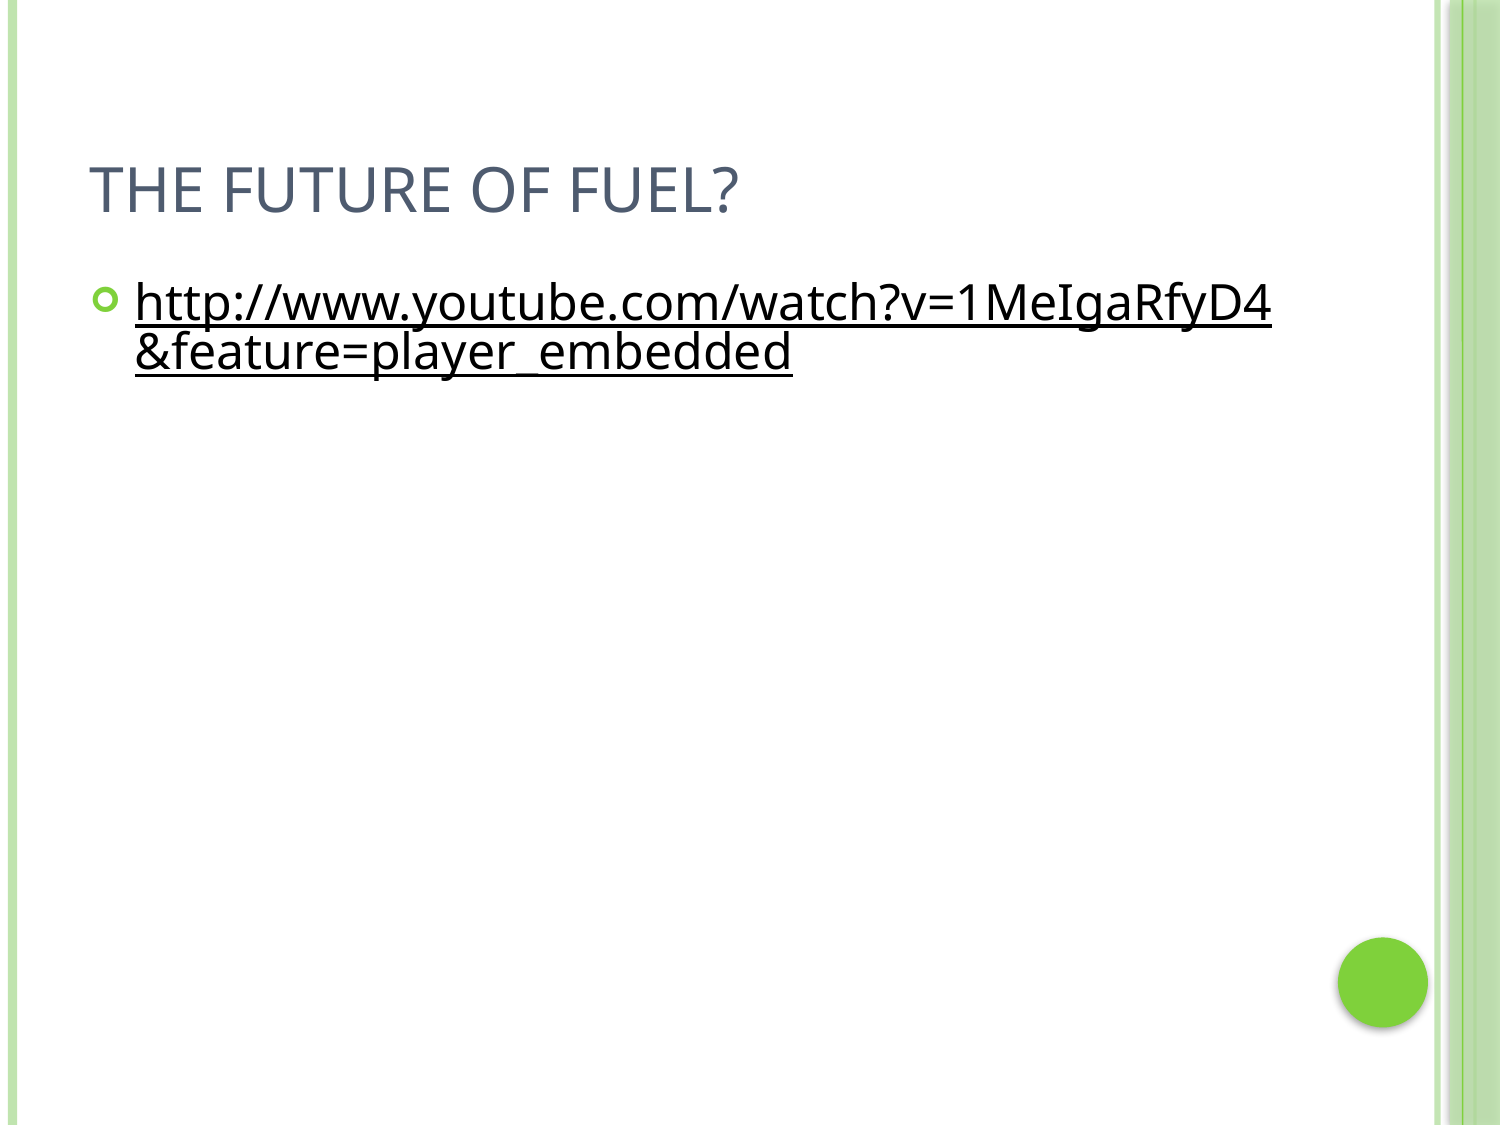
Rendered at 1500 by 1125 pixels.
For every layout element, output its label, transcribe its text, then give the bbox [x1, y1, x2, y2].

title The Future of Fuel? [75, 45, 1300, 233]
list http://www.youtube.com/watch?v=1MeIgaRfyD4&feature=player_embedded [75, 262, 1300, 1062]
